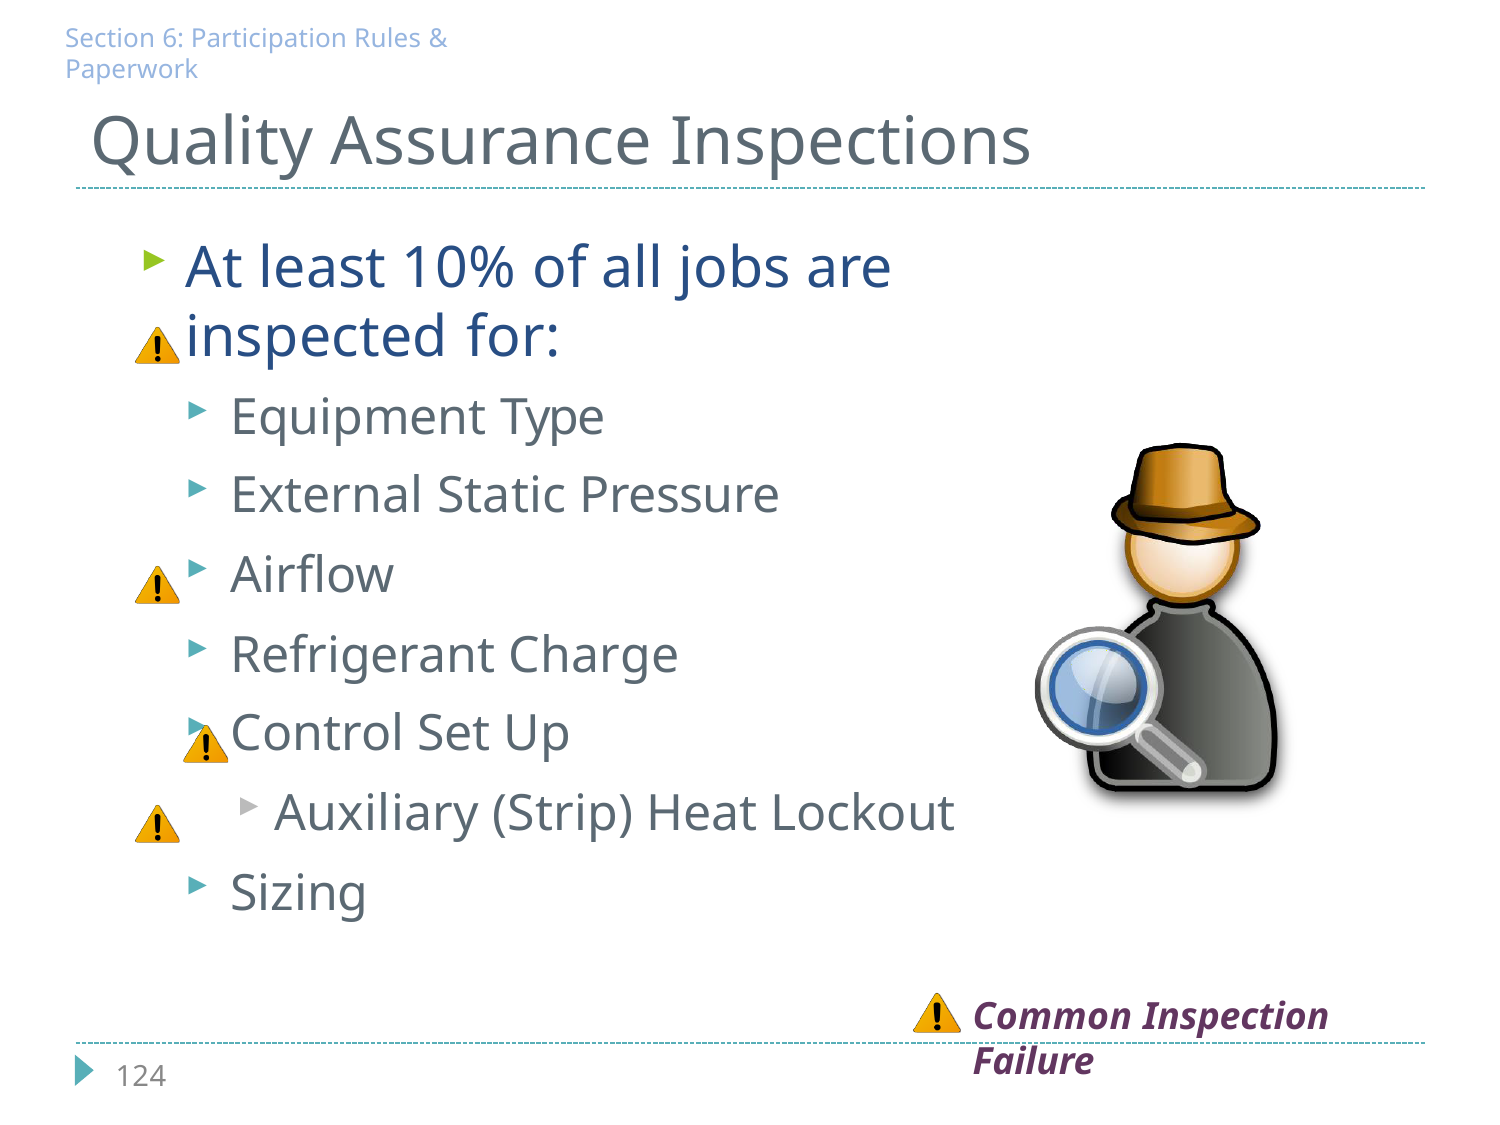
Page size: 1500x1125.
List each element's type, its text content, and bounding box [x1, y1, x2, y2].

text_box [135, 565, 180, 604]
text_box Common Inspection Failure [970, 989, 1428, 1082]
text_box 124 [109, 1053, 169, 1097]
text_box [183, 725, 229, 763]
text_box [913, 992, 961, 1033]
text_box [135, 804, 180, 843]
text_box [135, 326, 180, 365]
title Quality Assurance Inspections [87, 94, 1092, 286]
text_box Section 6: Participation Rules & Paperwork [62, 18, 576, 84]
text_box [1034, 442, 1298, 818]
text_box At least 10% of all jobs are inspected for: Equipment Type External Static Pressure Airflow Refrigerant Charge Control Set Up Auxiliary (Strip) Heat Lockout Sizing [138, 208, 1156, 921]
